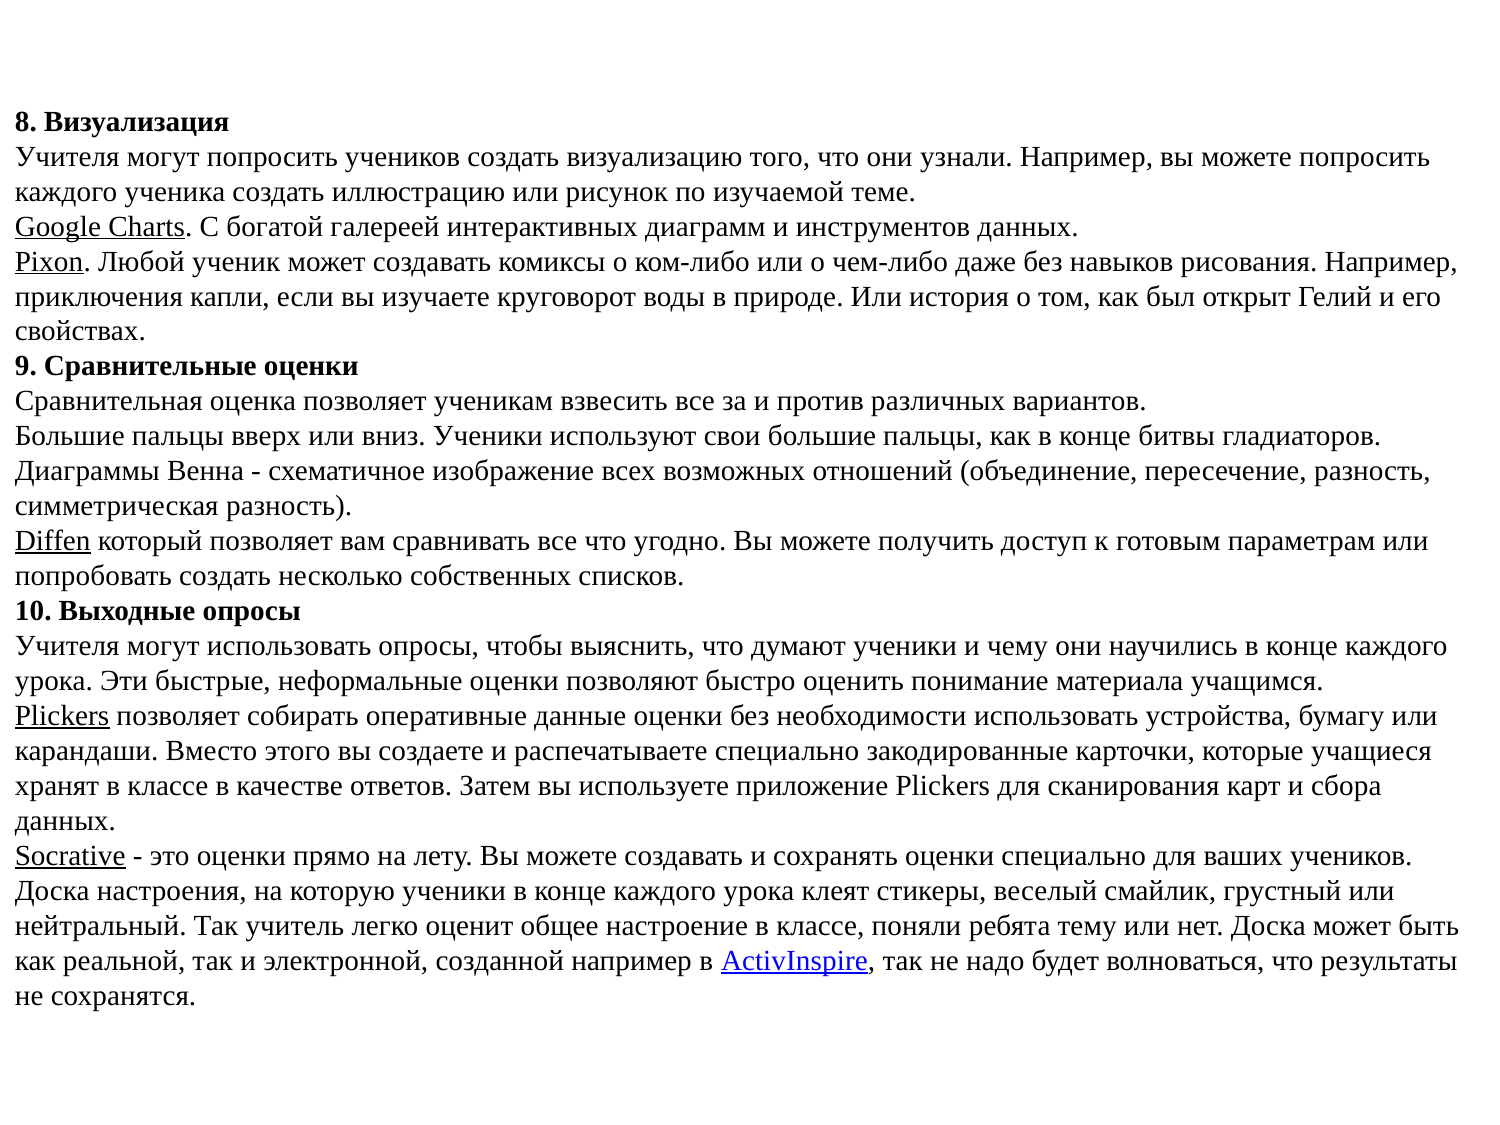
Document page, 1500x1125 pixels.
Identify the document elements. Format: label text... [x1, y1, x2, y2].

text_box 8. Визуализация Учителя могут попросить учеников создать визуализацию того, что они узнали. Например, вы можете попросить каждого ученика создать иллюстрацию или рисунок по изучаемой теме. Google Charts. С богатой галереей интерактивных диаграмм и инструментов данных. Pixon. Любой ученик может создавать комиксы о ком-либо или о чем-либо даже без навыков рисования. Например, приключения капли, если вы изучаете круговорот воды в природе. Или история о том, как был открыт Гелий и его свойствах. 9. Сравнительные оценки Сравнительная оценка позволяет ученикам взвесить все за и против различных вариантов. Большие пальцы вверх или вниз. Ученики используют свои большие пальцы, как в конце битвы гладиаторов. Диаграммы Венна - схематичное изображение всех возможных отношений (объединение, пересечение, разность, симметрическая разность). Diffen который позволяет вам сравнивать все что угодно. Вы можете получить доступ к готовым параметрам или попробовать создать несколько собственных списков. 10. Выходные опросы Учителя могут использовать опросы, чтобы выяснить, что думают ученики и чему они научились в конце каждого урока. Эти быстрые, неформальные оценки позволяют быстро оценить понимание материала учащимся. Plickers позволяет собирать оперативные данные оценки без необходимости использовать устройства, бумагу или карандаши. Вместо этого вы создаете и распечатываете специально закодированные карточки, которые учащиеся хранят в классе в качестве ответов. Затем вы используете приложение Plickers для сканирования карт и сбора данных. Socrative - это оценки прямо на лету. Вы можете создавать и сохранять оценки специально для ваших учеников. Доска настроения, на которую ученики в конце каждого урока клеят стикеры, веселый смайлик, грустный или нейтральный. Так учитель легко оценит общее настроение в классе, поняли ребята тему или нет. Доска может быть как реальной, так и электронной, созданной например в ActivInspire, так не надо будет волноваться, что результаты не сохранятся. [0, 81, 1500, 1011]
